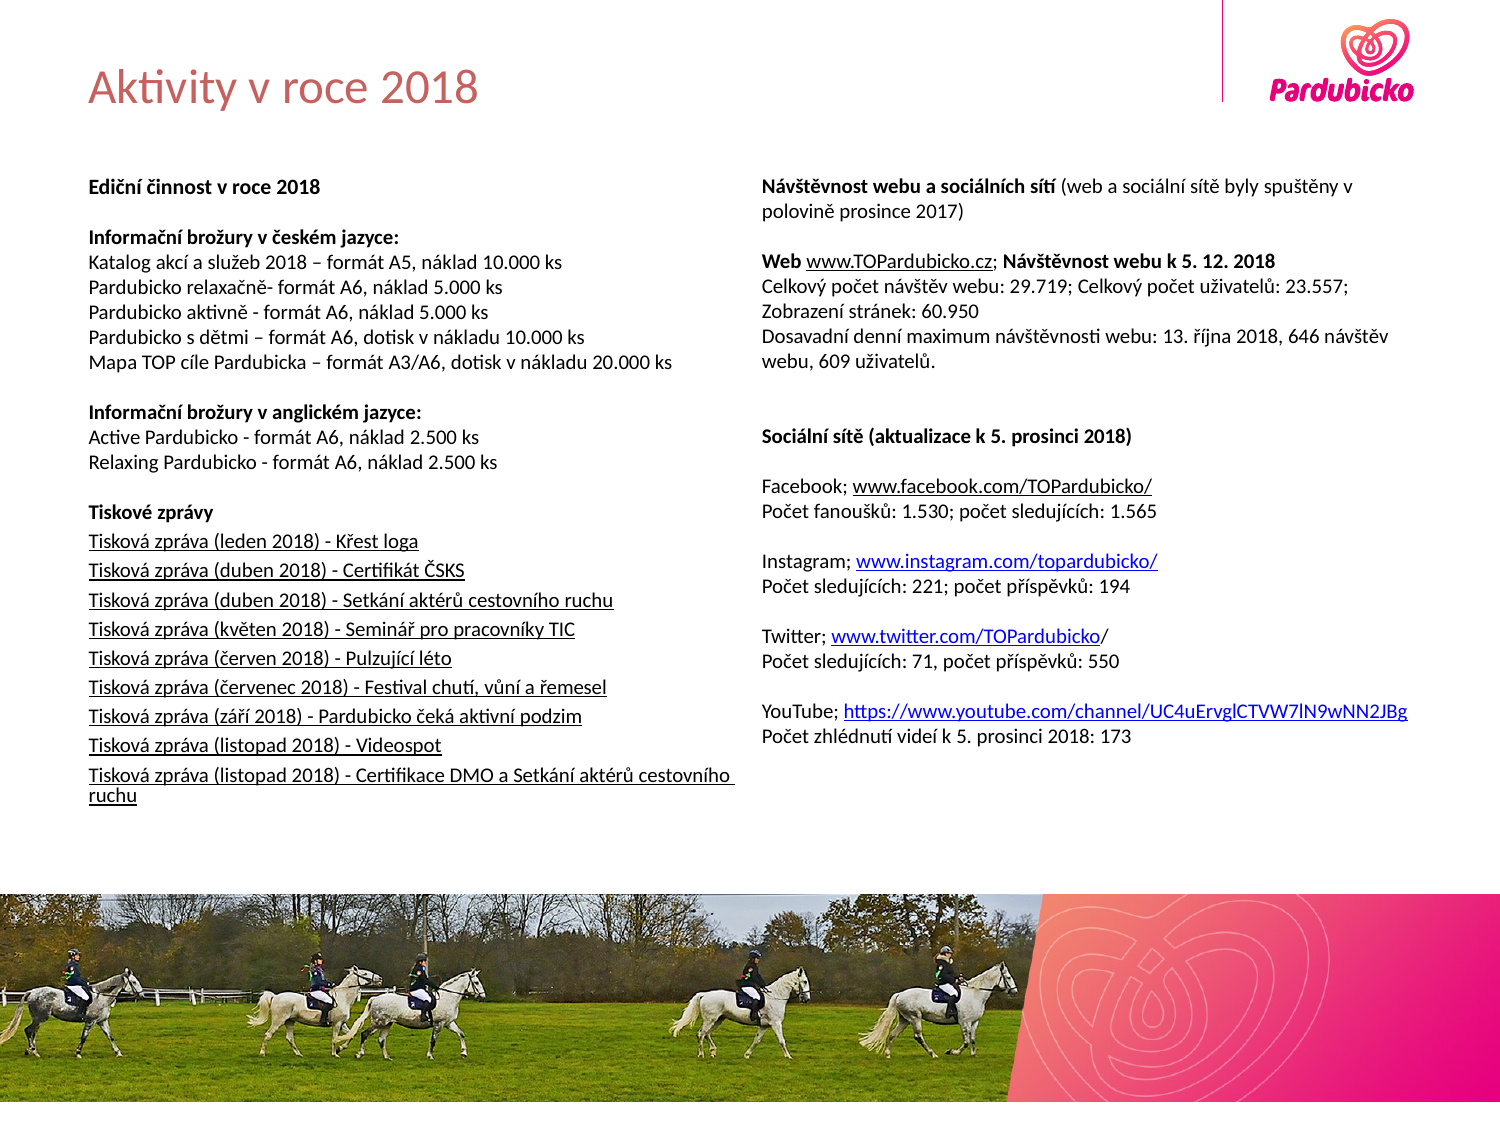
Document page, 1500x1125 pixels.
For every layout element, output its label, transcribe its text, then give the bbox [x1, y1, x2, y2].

list Ediční činnost v roce 2018 Informační brožury v českém jazyce: Katalog akcí a služeb 2018 – formát A5, náklad 10.000 ks Pardubicko relaxačně- formát A6, náklad 5.000 ks Pardubicko aktivně - formát A6, náklad 5.000 ks Pardubicko s dětmi – formát A6, dotisk v nákladu 10.000 ks Mapa TOP cíle Pardubicka – formát A3/A6, dotisk v nákladu 20.000 ks Informační brožury v anglickém jazyce: Active Pardubicko - formát A6, náklad 2.500 ks Relaxing Pardubicko - formát A6, náklad 2.500 ks Tiskové zprávy Tisková zpráva (leden 2018) - Křest loga Tisková zpráva (duben 2018) - Certifikát ČSKS Tisková zpráva (duben 2018) - Setkání aktérů cestovního ruchu Tisková zpráva (květen 2018) - Seminář pro pracovníky TIC Tisková zpráva (červen 2018) - Pulzující léto Tisková zpráva (červenec 2018) - Festival chutí, vůní a řemesel Tisková zpráva (září 2018) - Pardubicko čeká aktivní podzim Tisková zpráva (listopad 2018) - Videospot Tisková zpráva (listopad 2018) - Certifikace DMO a Setkání aktérů cestovního ruchu . [88, 172, 739, 892]
title Návštěvnost webu a sociálních sítí (web a sociální sítě byly spuštěny v polovině prosince 2017) Web www.TOPardubicko.cz; Návštěvnost webu k 5. 12. 2018 Celkový počet návštěv webu: 29.719; Celkový počet uživatelů: 23.557; Zobrazení stránek: 60.950 Dosavadní denní maximum návštěvnosti webu: 13. října 2018, 646 návštěv webu, 609 uživatelů. Sociální sítě (aktualizace k 5. prosinci 2018) Facebook; www.facebook.com/TOPardubicko/ Počet fanoušků: 1.530; počet sledujících: 1.565 Instagram; www.instagram.com/topardubicko/ Počet sledujících: 221; počet příspěvků: 194 Twitter; www.twitter.com/TOPardubicko/ Počet sledujících: 71, počet příspěvků: 550 YouTube; https://www.youtube.com/channel/UC4uErvglCTVW7lN9wNN2JBg Počet zhlédnutí videí k 5. prosinci 2018: 173 [761, 172, 1412, 892]
list Aktivity v roce 2018 [88, 54, 1164, 114]
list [1269, 18, 1415, 102]
picture [0, 894, 1500, 1102]
